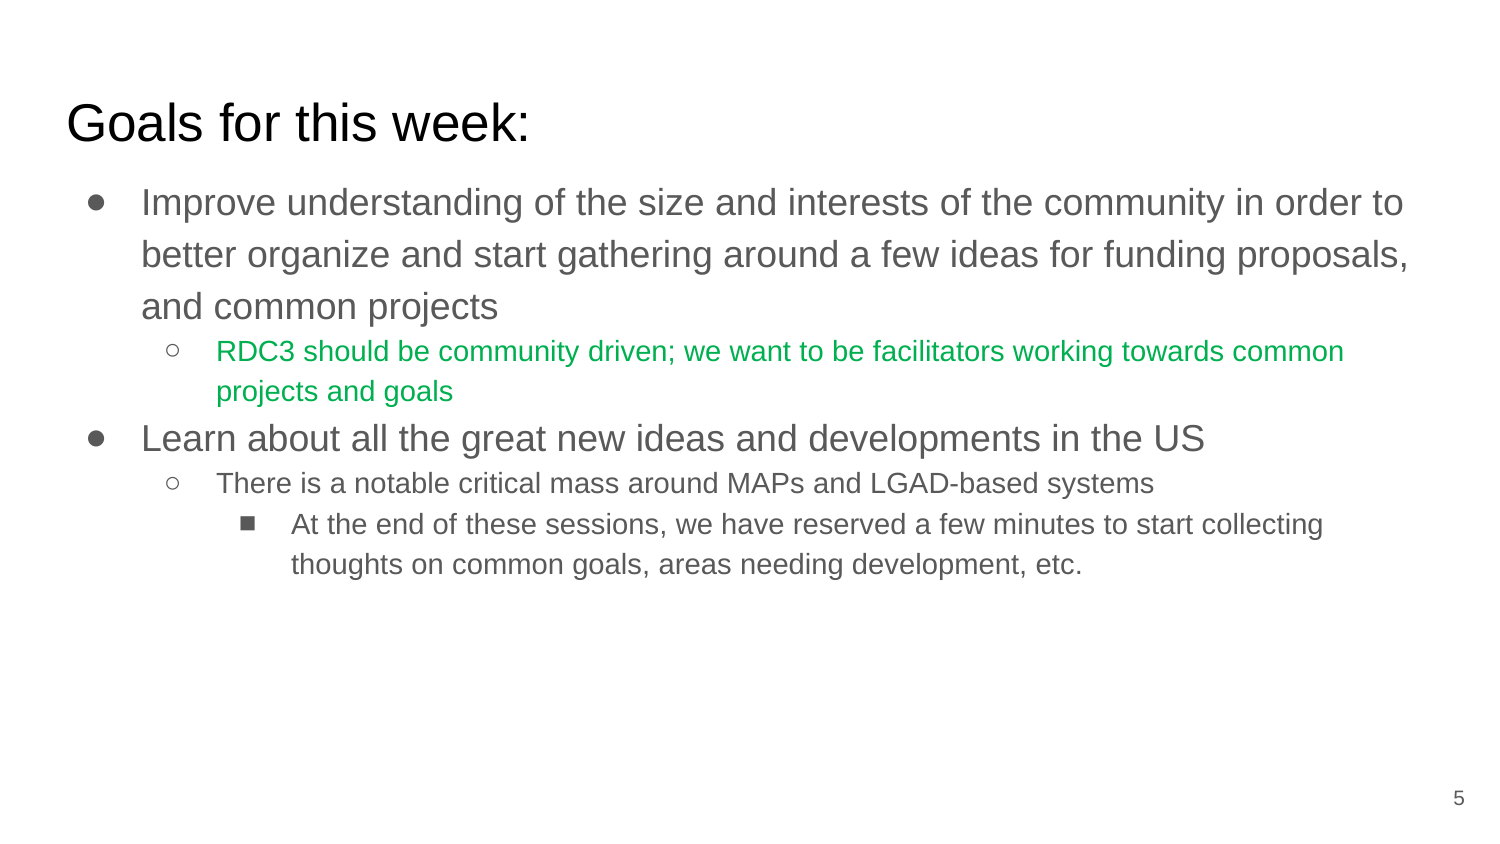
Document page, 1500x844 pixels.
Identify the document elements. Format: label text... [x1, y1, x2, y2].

slide_number 5 [1389, 764, 1480, 830]
title Goals for this week: [51, 72, 1449, 156]
list Improve understanding of the size and interests of the community in order to better organize and start gathering around a few ideas for funding proposals, and common projects RDC3 should be community driven; we want to be facilitators working towards common projects and goals Learn about all the great new ideas and developments in the US There is a notable critical mass around MAPs and LGAD-based systems At the end of these sessions, we have reserved a few minutes to start collecting thoughts on common goals, areas needing development, etc. [51, 156, 1449, 771]
